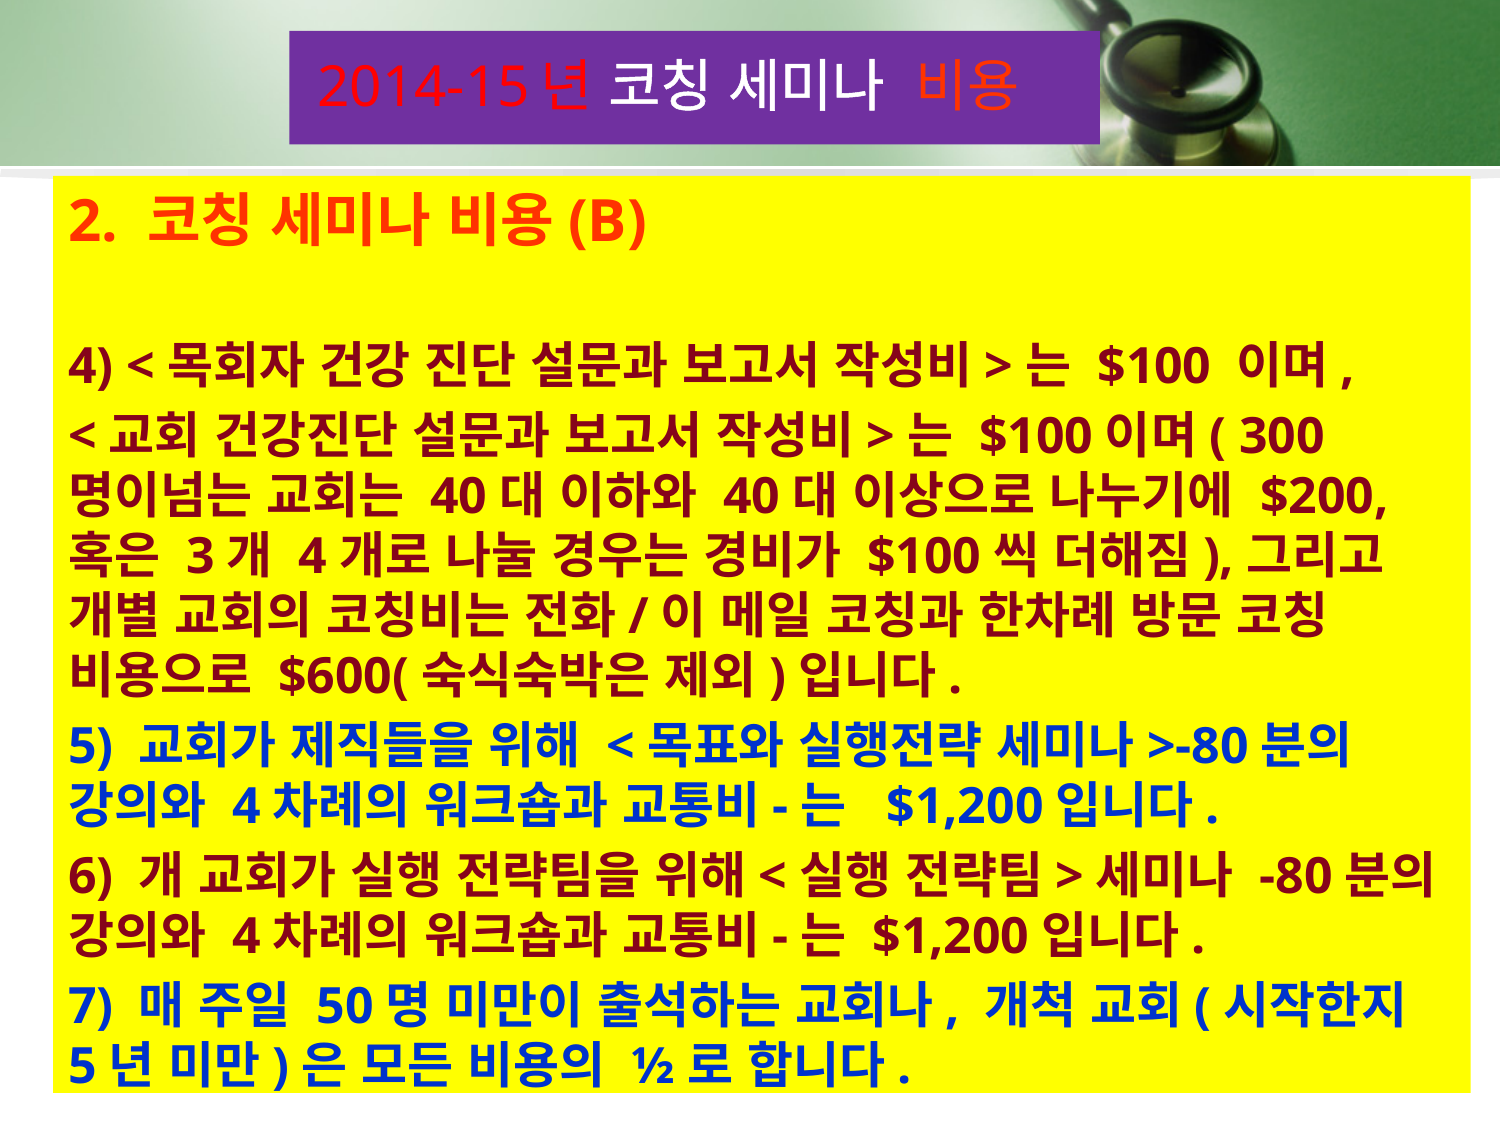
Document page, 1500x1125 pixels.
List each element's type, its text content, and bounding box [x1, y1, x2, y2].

text_box [0, 0, 1500, 75]
picture [0, 75, 1500, 166]
list 2. 코칭 세미나 비용(B) 4) <목회자 건강 진단 설문과 보고서 작성비>는 $100 이며, <교회 건강진단 설문과 보고서 작성비>는 $100이며( 300명이넘는 교회는 40대 이하와 40대 이상으로 나누기에 $200, 혹은 3개 4개로 나눌 경우는 경비가 $100씩 더해짐),그리고 개별 교회의 코칭비는 전화/이 메일 코칭과 한차례 방문 코칭 비용으로 $600(숙식숙박은 제외)입니다. 5) 교회가 제직들을 위해 <목표와 실행전략 세미나>-80분의 강의와 4차례의 워크숍과 교통비-는 $1,200입니다. 6) 개 교회가 실행 전략팀을 위해<실행 전략팀>세미나 -80분의 강의와 4차례의 워크숍과 교통비-는 $1,200입니다. 7) 매 주일 50명 미만이 출석하는 교회나, 개척 교회(시작한지 5년 미만)은 모든 비용의 ½로 합니다. [52, 175, 1471, 1094]
text_box 2014-15년 코칭 세미나 비용 [289, 30, 1100, 145]
